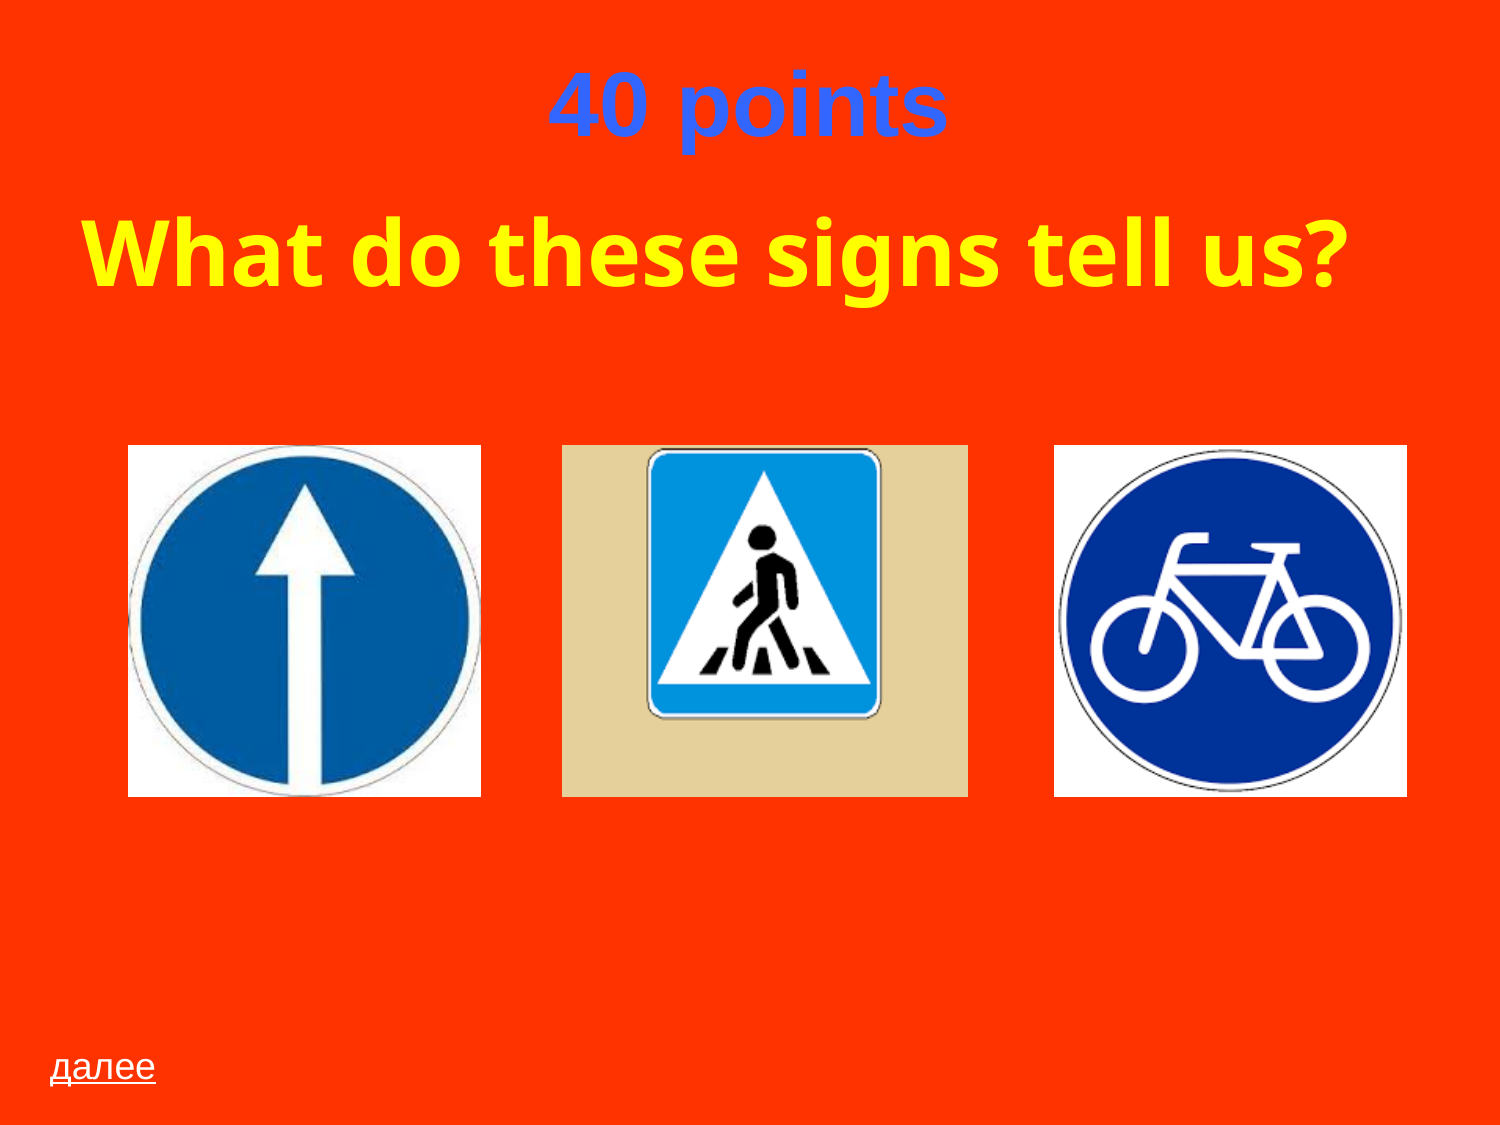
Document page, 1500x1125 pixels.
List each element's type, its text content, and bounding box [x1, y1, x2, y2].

text_box далее [35, 1034, 188, 1095]
text_box What do these signs tell us? [66, 187, 1365, 313]
picture [562, 445, 968, 798]
title 40 points [74, 0, 1426, 200]
picture [128, 445, 481, 798]
picture [1054, 445, 1407, 798]
